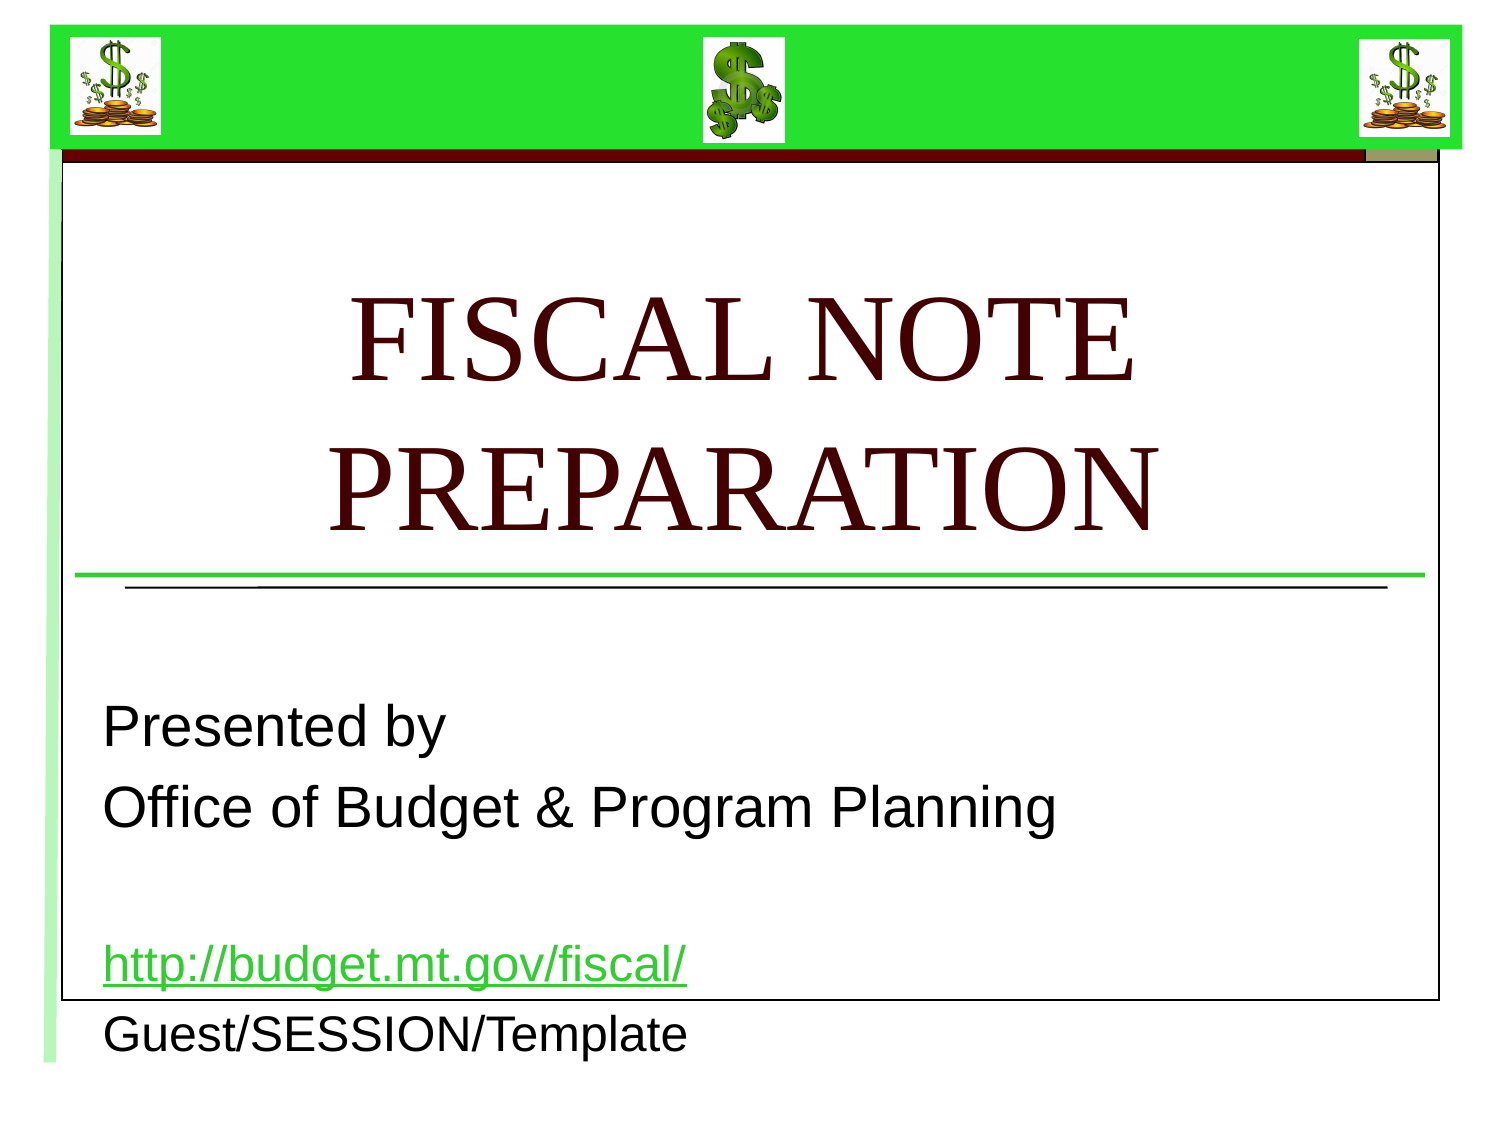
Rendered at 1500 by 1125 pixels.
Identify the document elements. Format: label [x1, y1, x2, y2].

picture [1359, 39, 1451, 137]
text_box [49, 24, 1463, 1063]
picture [70, 37, 161, 135]
text_box [0, 0, 1475, 63]
picture [702, 37, 785, 143]
